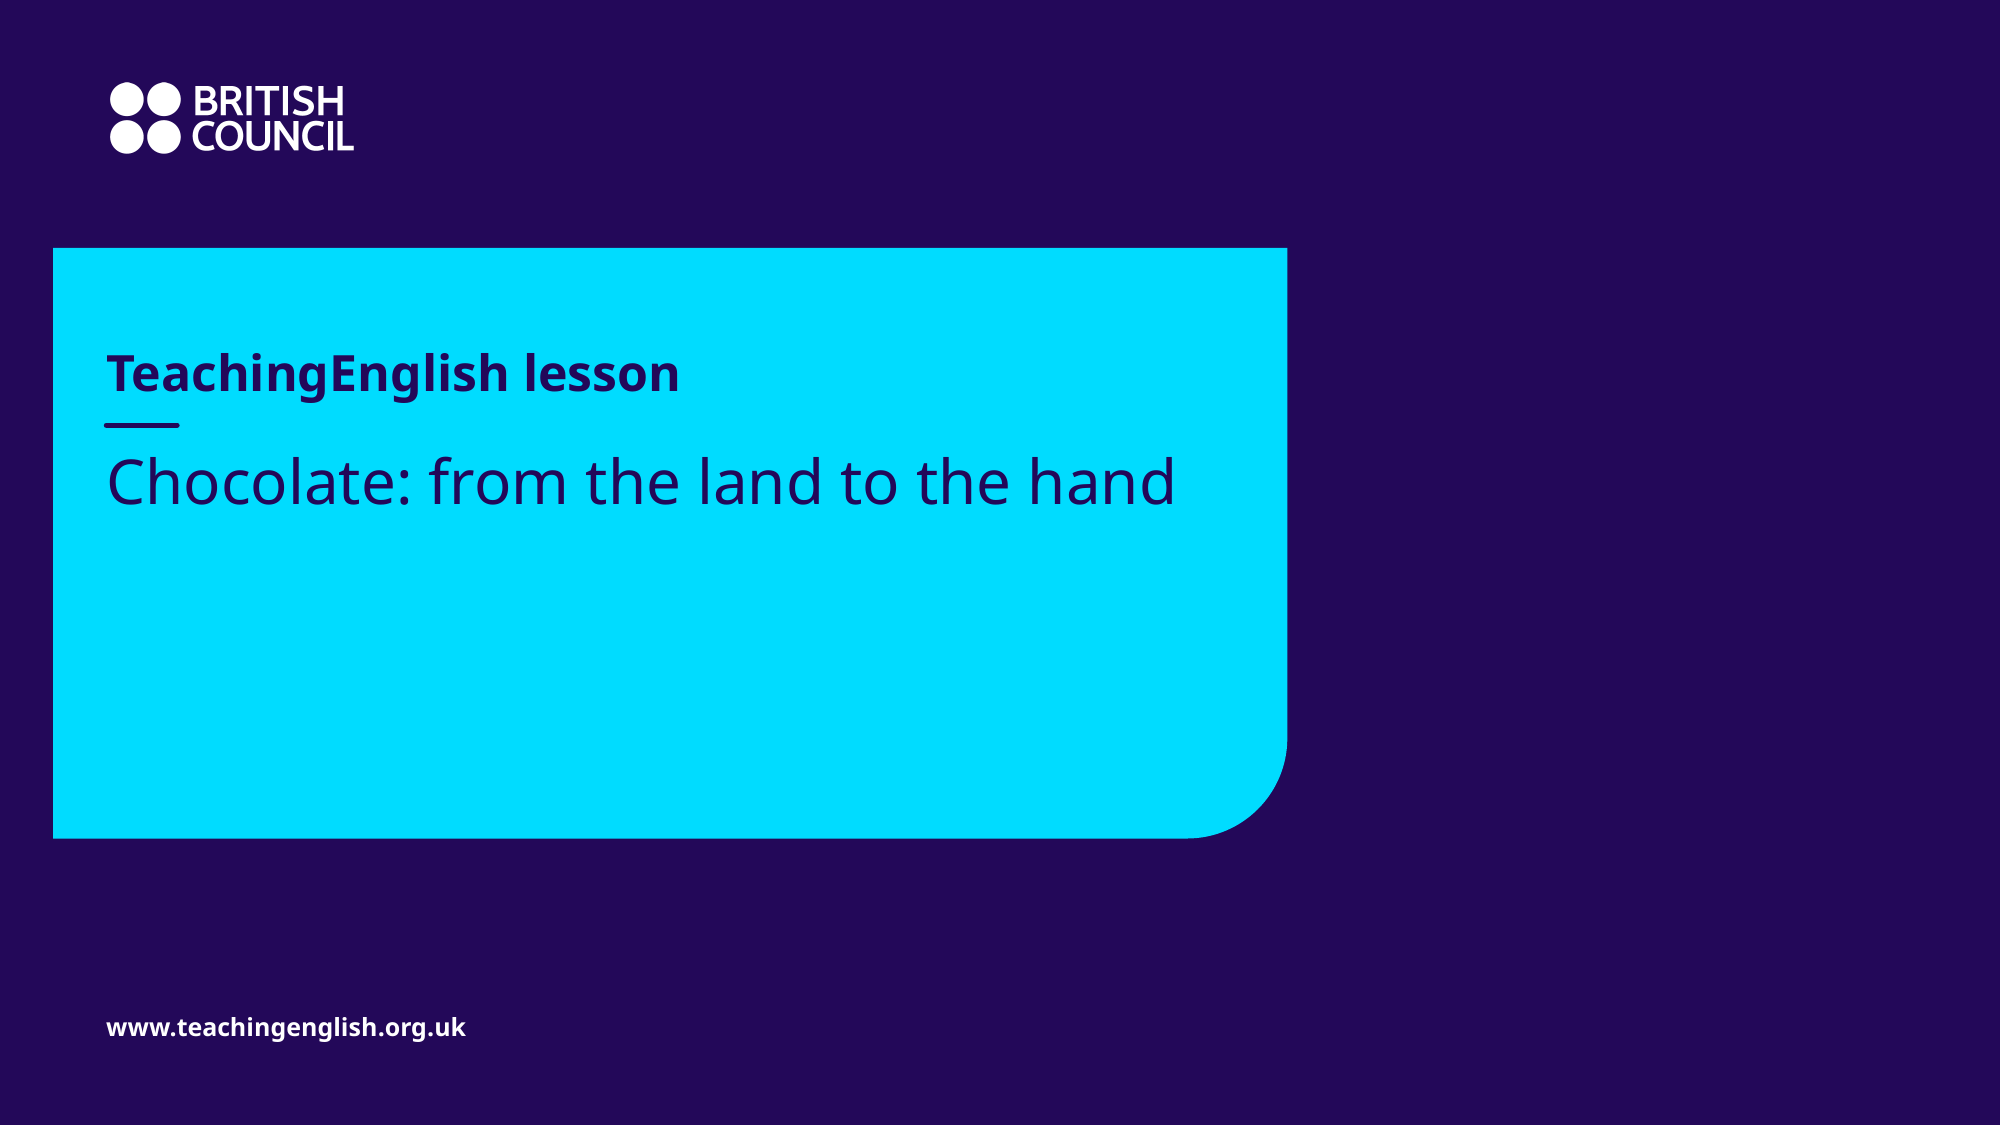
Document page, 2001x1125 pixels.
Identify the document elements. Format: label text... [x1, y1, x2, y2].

text_box [606, 329, 638, 391]
picture [110, 82, 354, 154]
subtitle TeachingEnglish lesson [106, 283, 1235, 402]
footer www.teachingenglish.org.uk [106, 1015, 1902, 1046]
title Chocolate: from the land to the hand [106, 442, 1235, 563]
